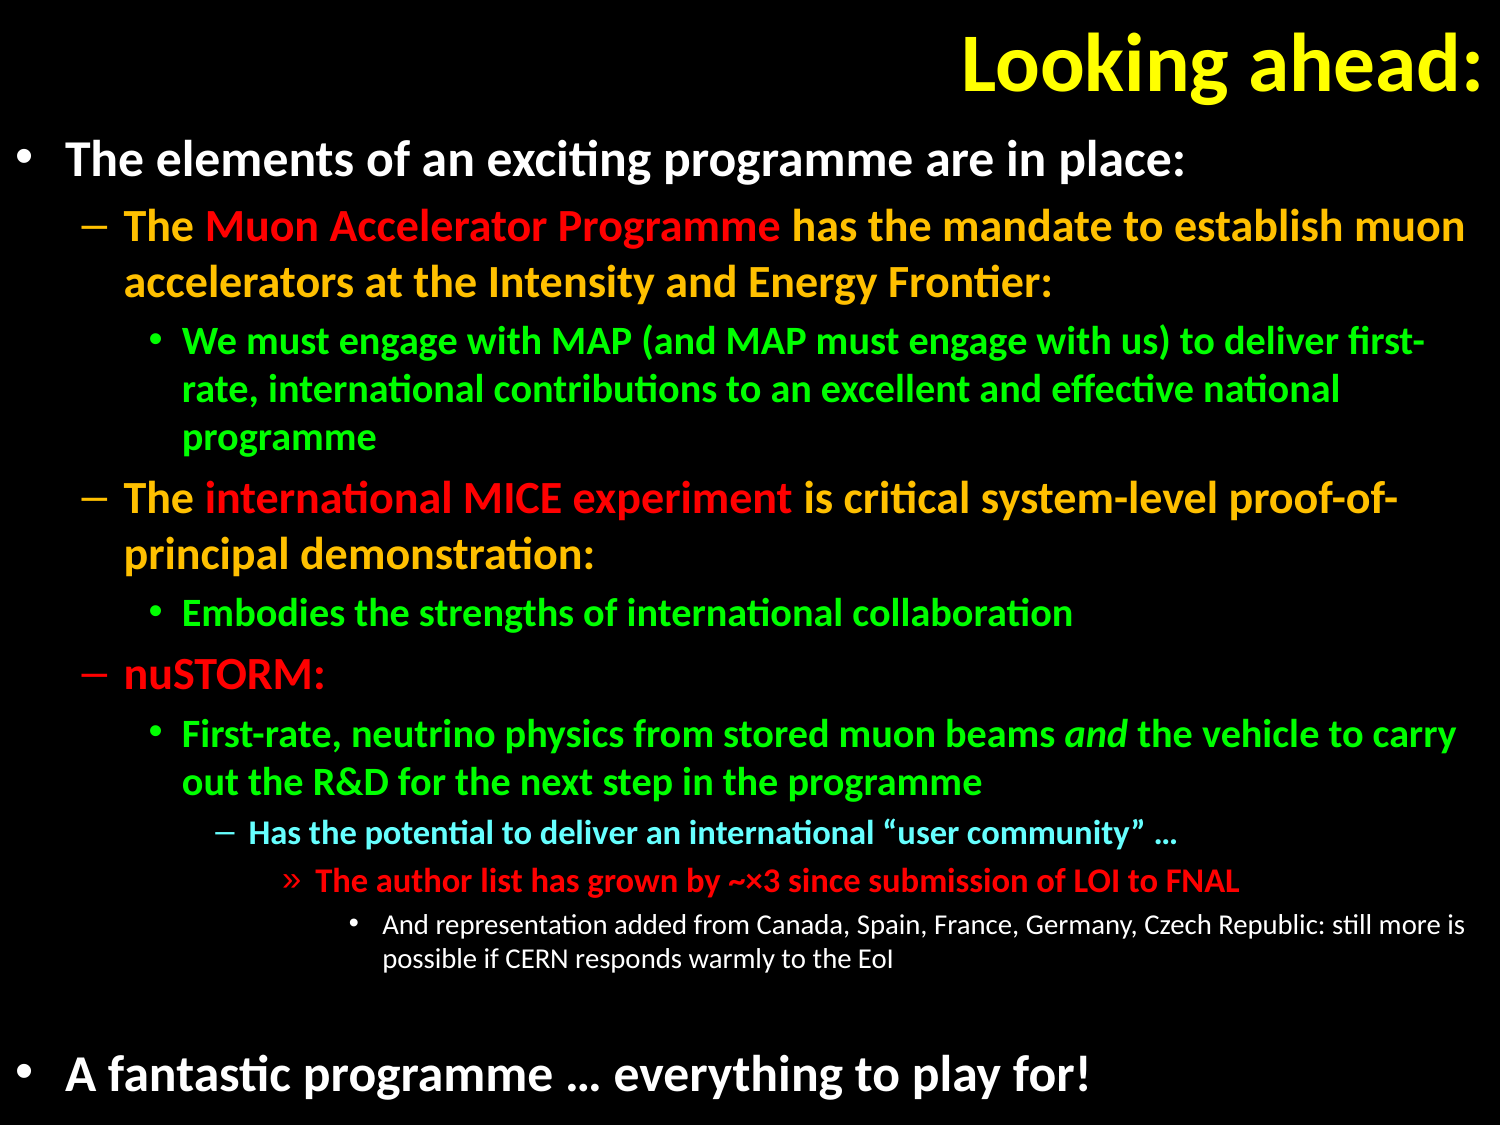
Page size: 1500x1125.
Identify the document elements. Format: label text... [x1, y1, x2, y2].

title Looking ahead: [0, 0, 1500, 116]
list The elements of an exciting programme are in place: The Muon Accelerator Programme has the mandate to establish muon accelerators at the Intensity and Energy Frontier: We must engage with MAP (and MAP must engage with us) to deliver first-rate, international contributions to an excellent and effective national programme The international MICE experiment is critical system-level proof-of-principal demonstration: Embodies the strengths of international collaboration nuSTORM: First-rate, neutrino physics from stored muon beams and the vehicle to carry out the R&D for the next step in the programme Has the potential to deliver an international “user community” … The author list has grown by ~×3 since submission of LOI to FNAL And representation added from Canada, Spain, France, Germany, Czech Republic: still more is possible if CERN responds warmly to the EoI A fantastic programme … everything to play for! [0, 116, 1500, 1125]
